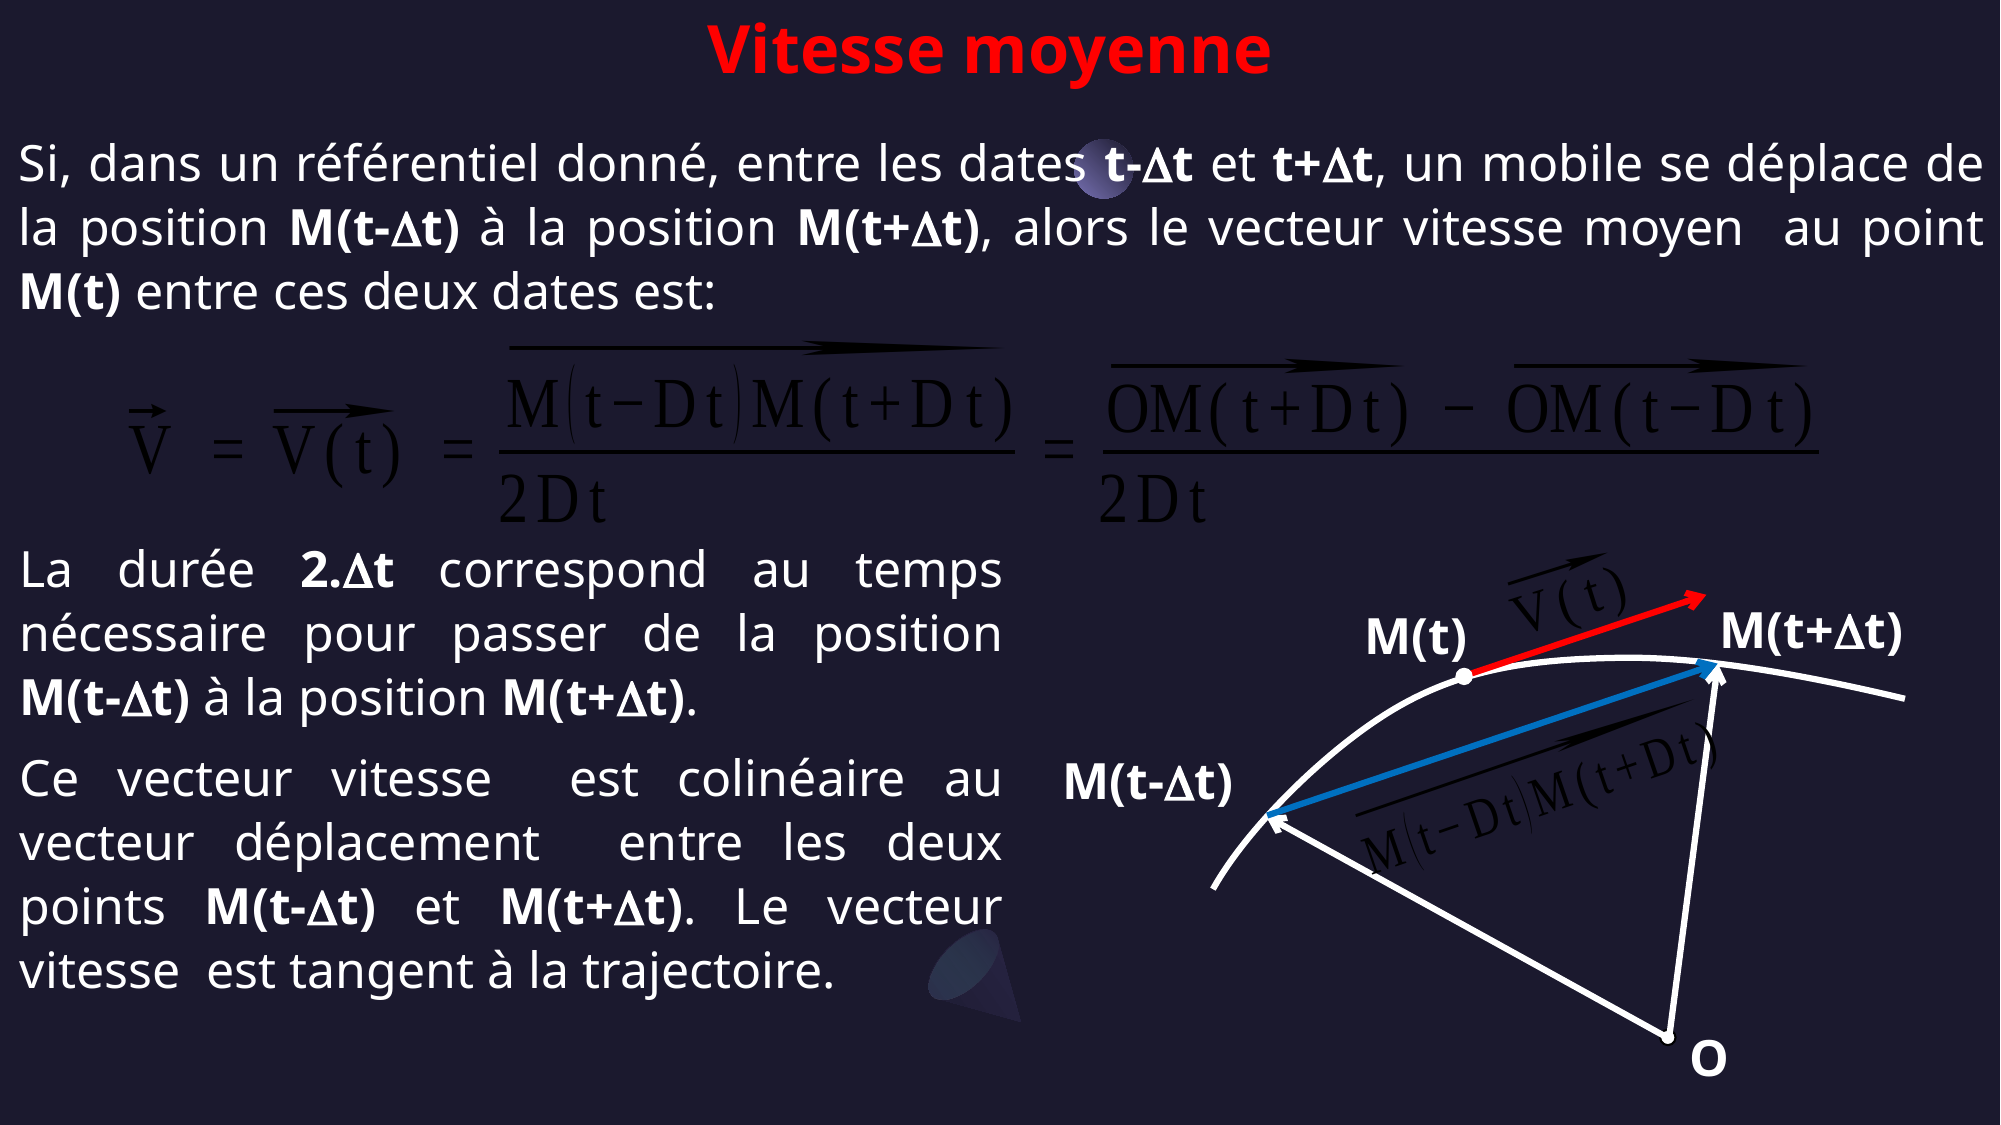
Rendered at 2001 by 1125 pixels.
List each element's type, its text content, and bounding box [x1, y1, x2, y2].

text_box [1061, 559, 1949, 1096]
text_box Vitesse moyenne [0, 0, 1981, 95]
